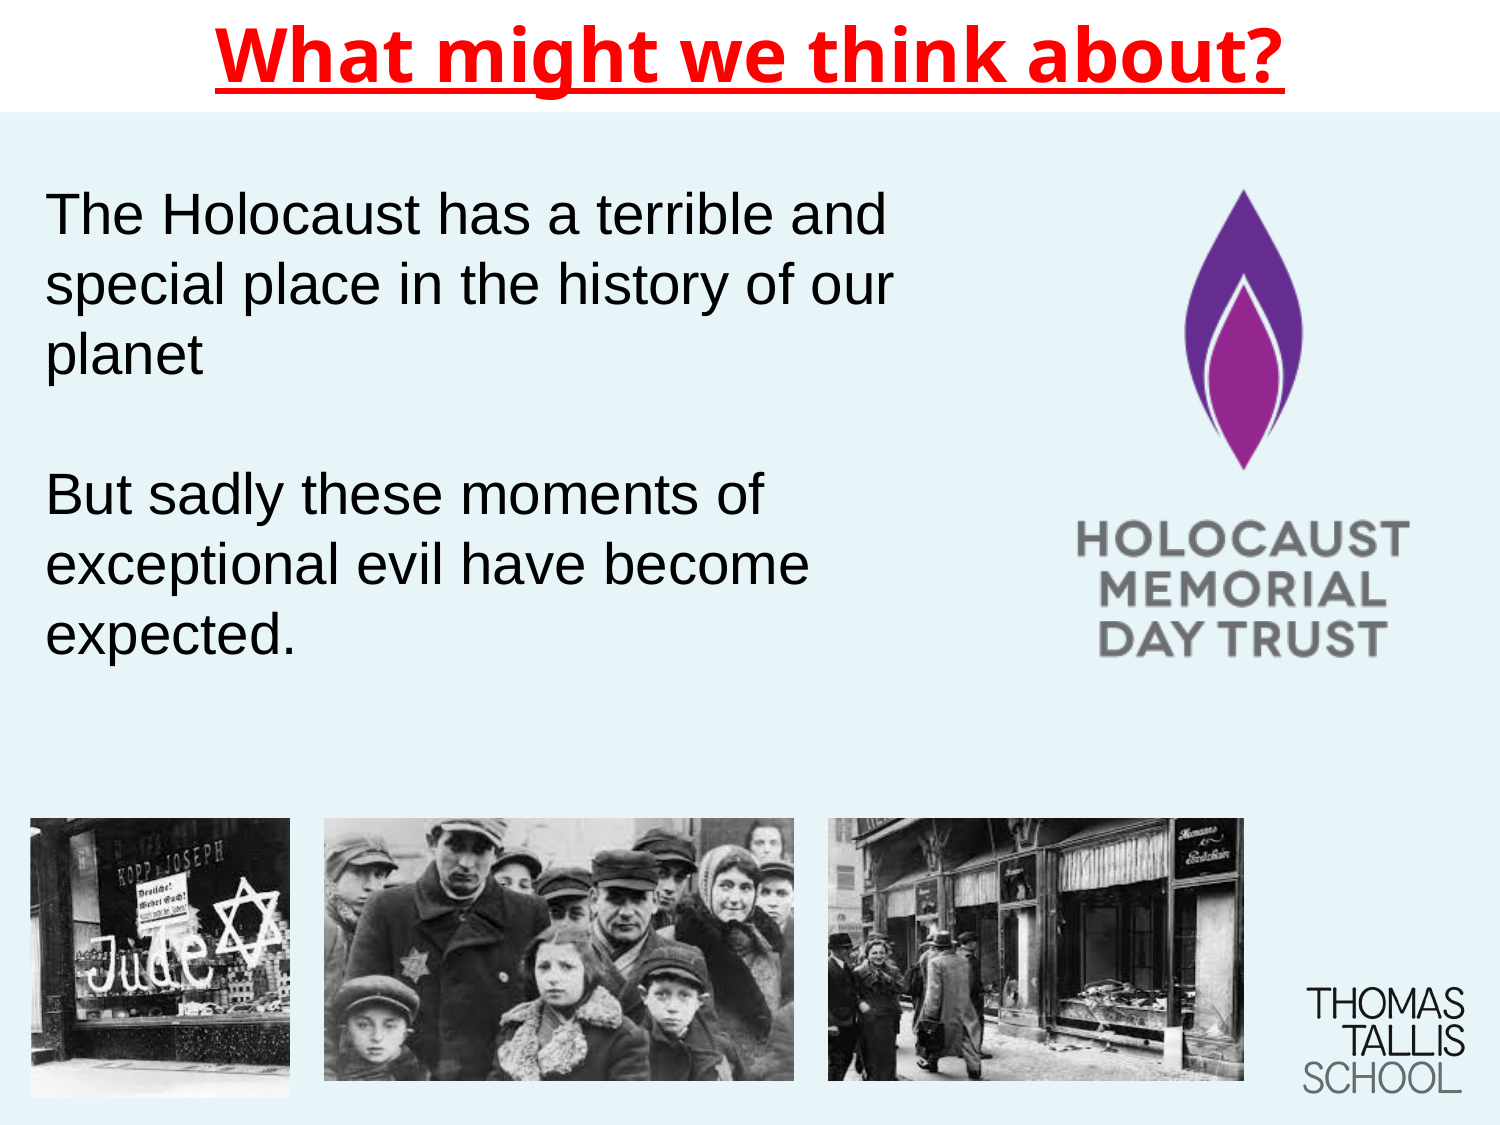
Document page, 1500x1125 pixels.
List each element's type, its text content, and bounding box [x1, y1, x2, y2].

picture [324, 817, 794, 1081]
picture [30, 817, 291, 1098]
picture [1071, 183, 1416, 664]
text_box The Holocaust has a terrible and special place in the history of our planet But sadly these moments of exceptional evil have become expected. [30, 168, 965, 674]
picture [827, 818, 1245, 1081]
picture [1289, 971, 1478, 1106]
title What might we think about? [0, 0, 1500, 113]
